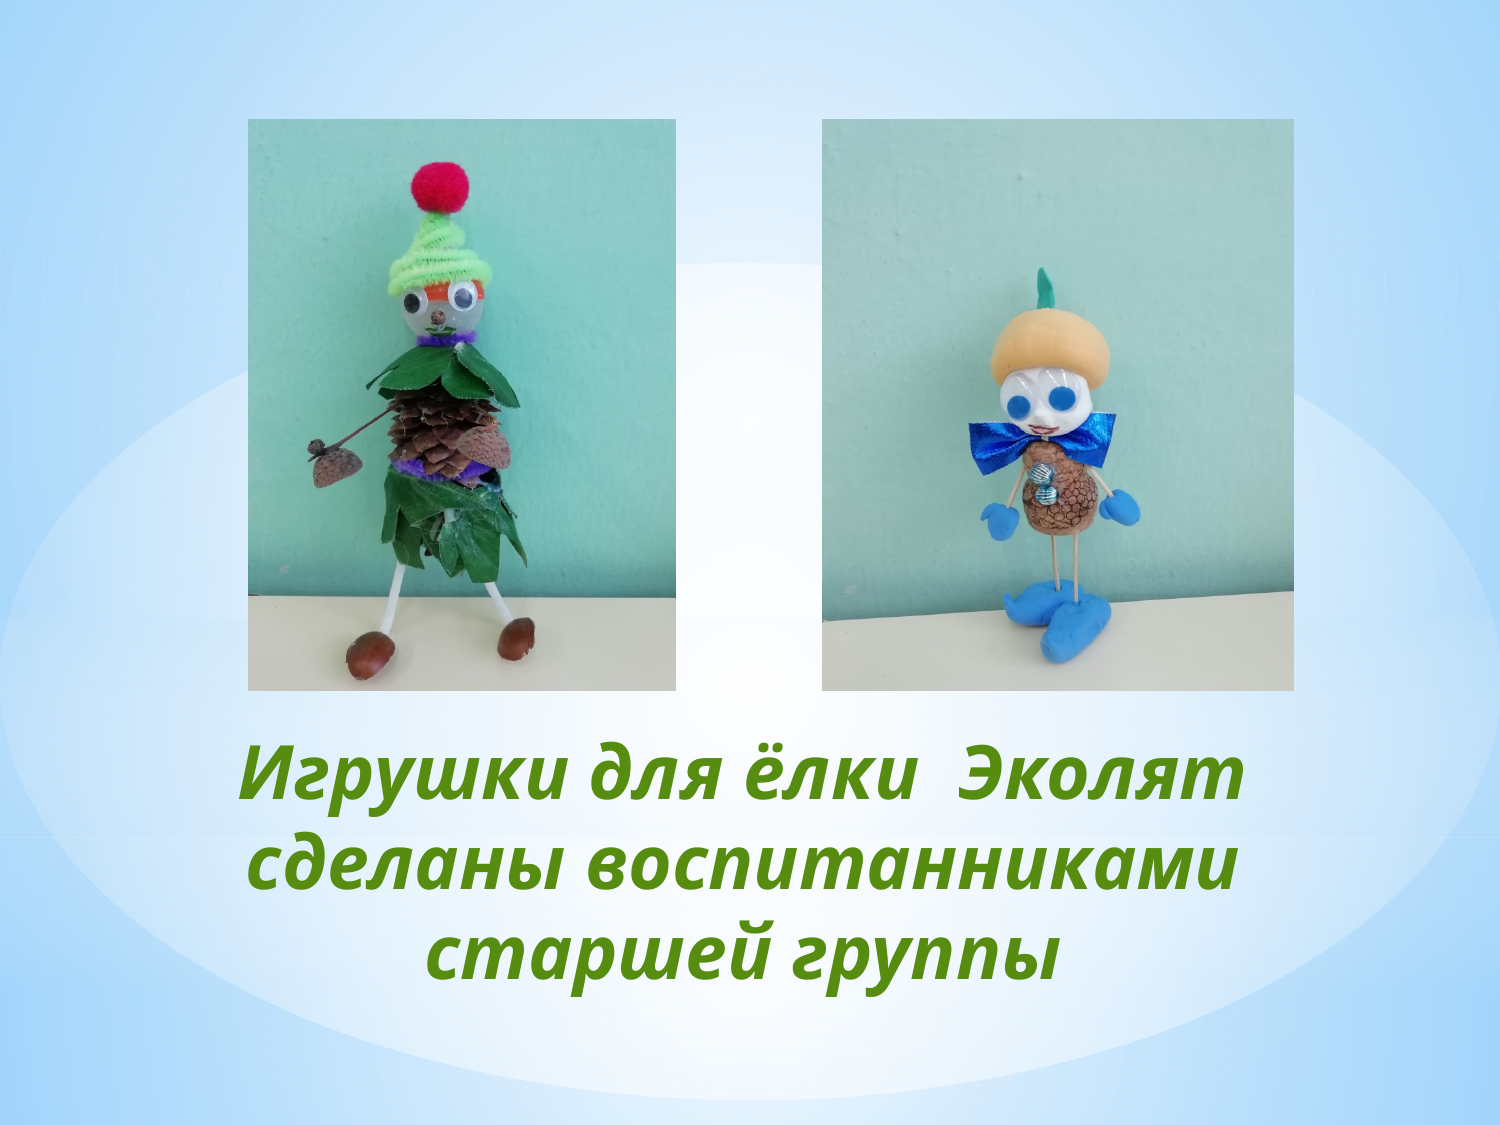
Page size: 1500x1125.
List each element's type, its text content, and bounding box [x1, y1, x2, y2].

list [822, 119, 1294, 691]
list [247, 119, 676, 691]
title Игрушки для ёлки Эколят сделаны воспитанниками старшей группы [123, 717, 1363, 905]
